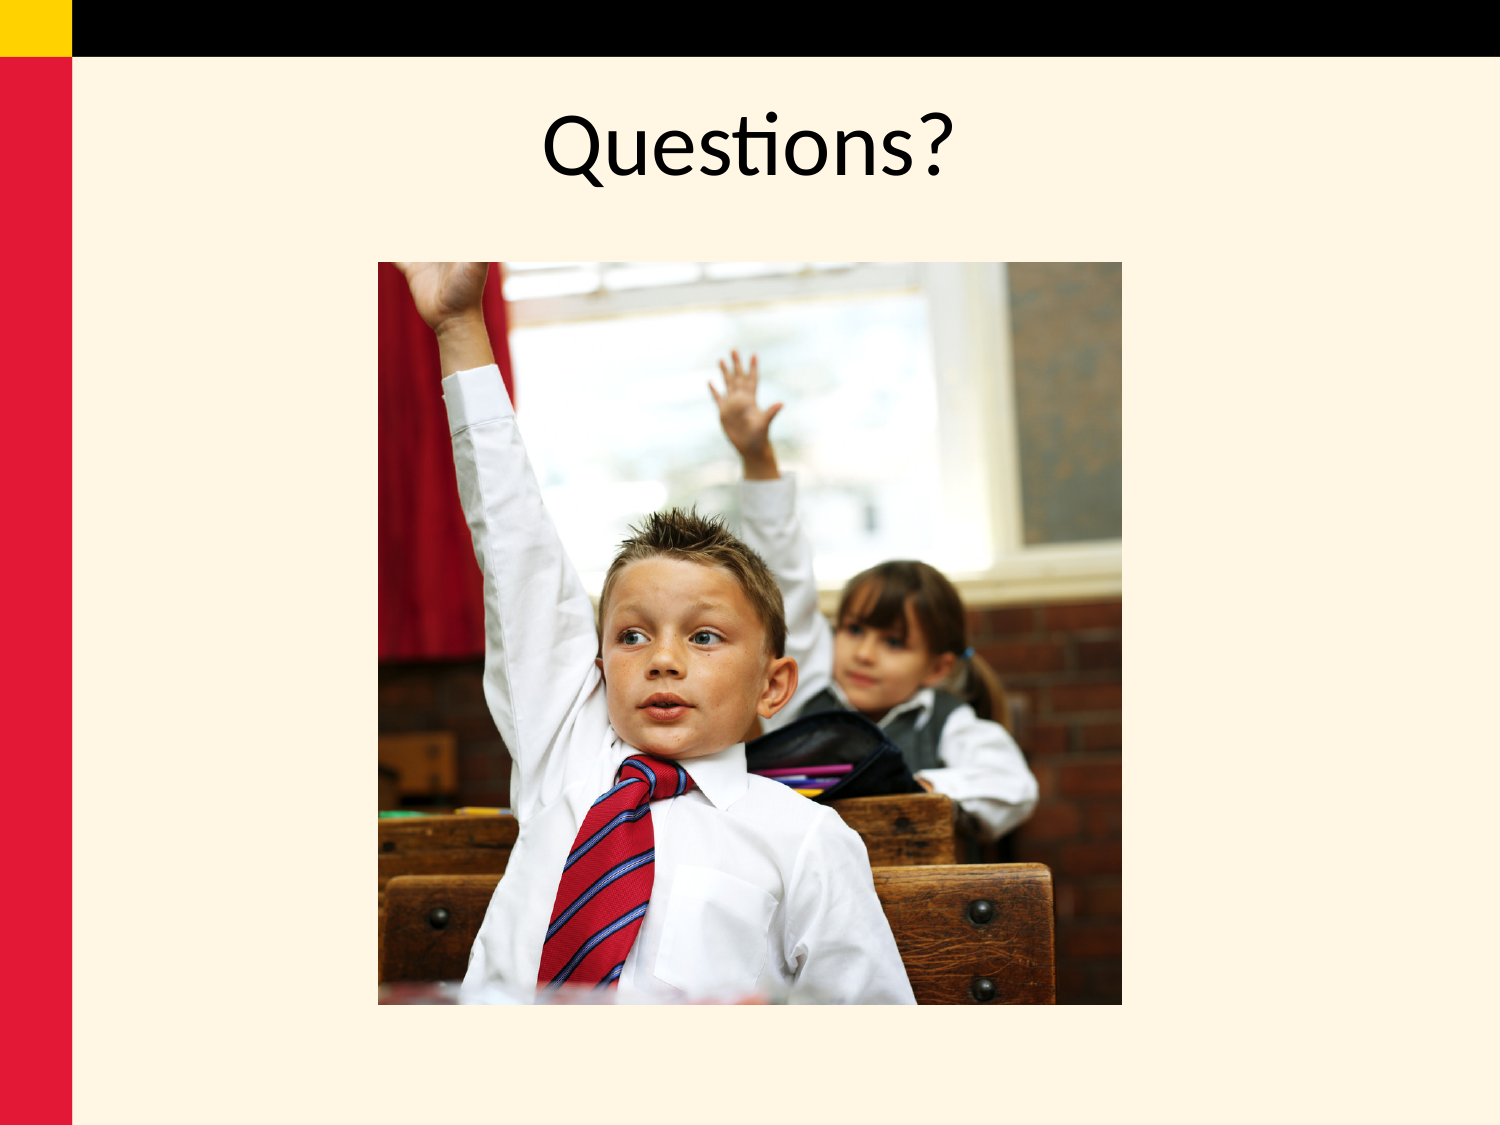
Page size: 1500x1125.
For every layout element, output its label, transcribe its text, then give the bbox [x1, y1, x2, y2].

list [74, 262, 1426, 1006]
picture [0, 0, 1500, 1125]
title Questions? [75, 45, 1425, 233]
